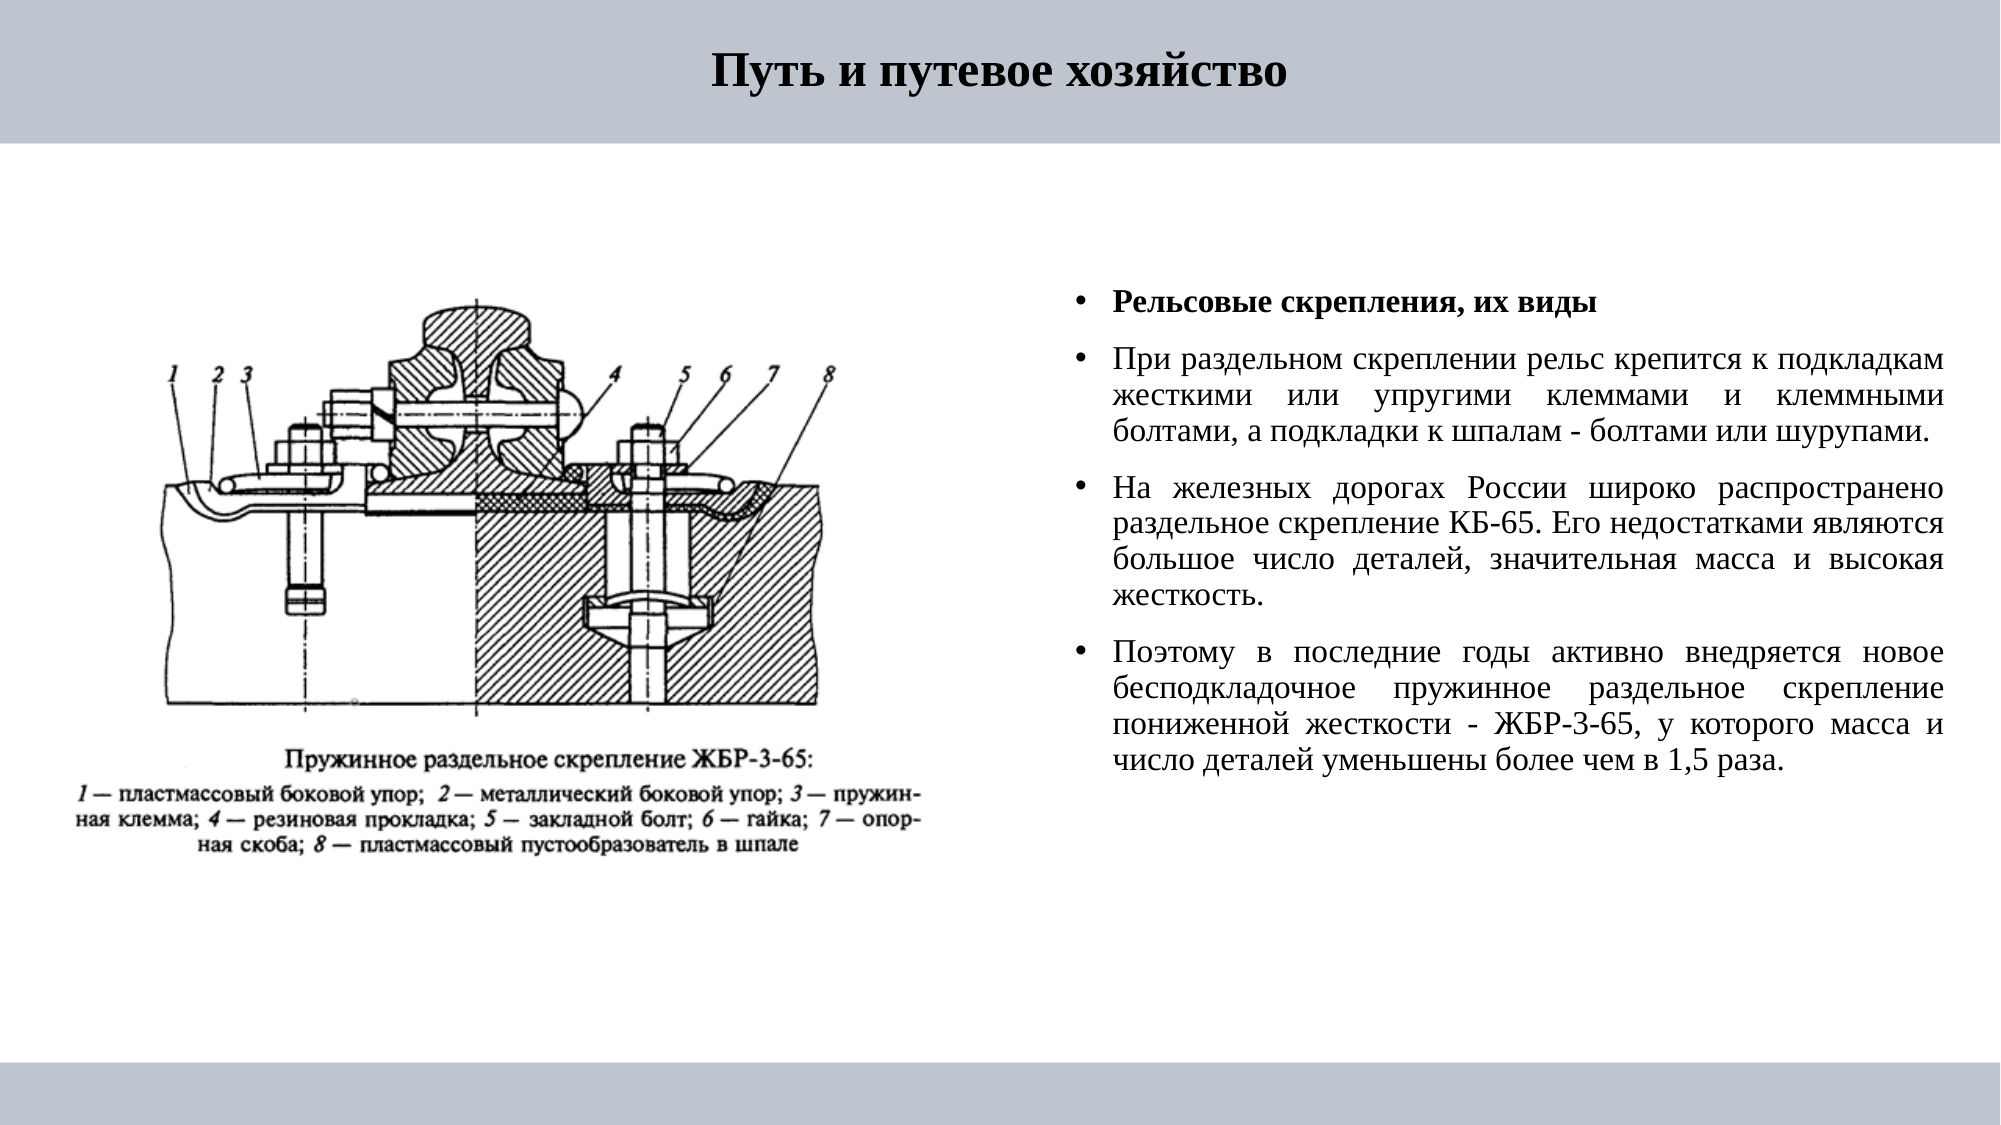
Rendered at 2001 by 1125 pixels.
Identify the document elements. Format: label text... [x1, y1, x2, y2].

title Путь и путевое хозяйство [0, 0, 2000, 142]
list Рельсовые скрепления, их виды При раздельном скреплении рельс крепится к подкладкам жесткими или упругими клеммами и клеммными болтами, а подкладки к шпалам - болтами или шурупами. На железных дорогах России широко распространено раздельное скрепление КБ-65. Его недостатками являются большое число деталей, значительная масса и высокая жесткость. Поэтому в последние годы активно внедряется новое бесподкладочное пружинное раздельное скрепление пониженной жесткости - ЖБР-3-65, у которого масса и число деталей уменьшены более чем в 1,5 раза. [1060, 276, 1961, 939]
picture [0, 0, 2001, 1125]
